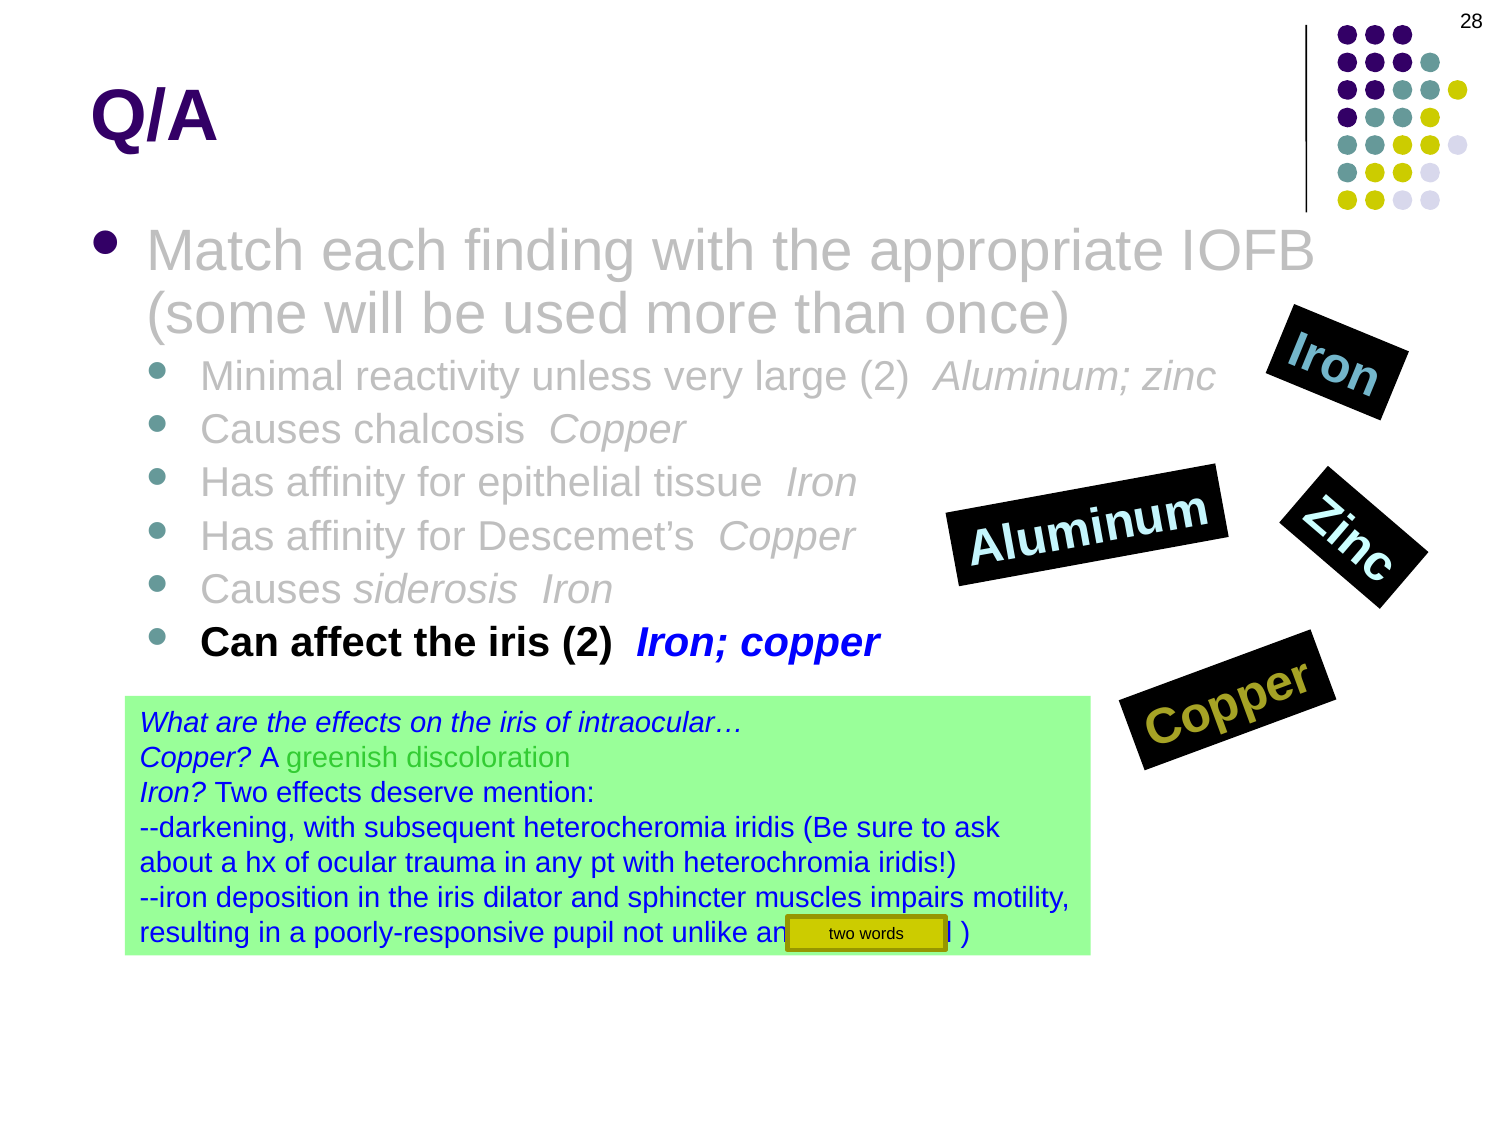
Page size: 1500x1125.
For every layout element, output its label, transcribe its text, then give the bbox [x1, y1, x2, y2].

title Q/A [75, 57, 1313, 163]
text_box Aluminum [945, 463, 1229, 587]
text_box Copper [1118, 629, 1337, 771]
text_box Iron [1265, 304, 1409, 421]
text_box What are the effects on the iris of intraocular… Copper? A greenish discoloration Iron? Two effects deserve mention: --darkening, with subsequent heterocheromia iridis (Be sure to ask about a hx of ocular trauma in any pt with heterochromia iridis!) --iron deposition in the iris dilator and sphincter muscles impairs motility, resulting in a poorly-responsive pupil not unlike an Adie’s pupil ) [124, 695, 1091, 956]
text_box two words [785, 914, 948, 952]
list Match each finding with the appropriate IOFB (some will be used more than once) Minimal reactivity unless very large (2) Aluminum; zinc Causes chalcosis Copper Has affinity for epithelial tissue Iron Has affinity for Descemet’s Copper Causes siderosis Iron Can affect the iris (2) Iron; copper [75, 212, 1475, 863]
text_box Zinc [1279, 465, 1429, 609]
slide_number 28 [1147, 0, 1498, 75]
